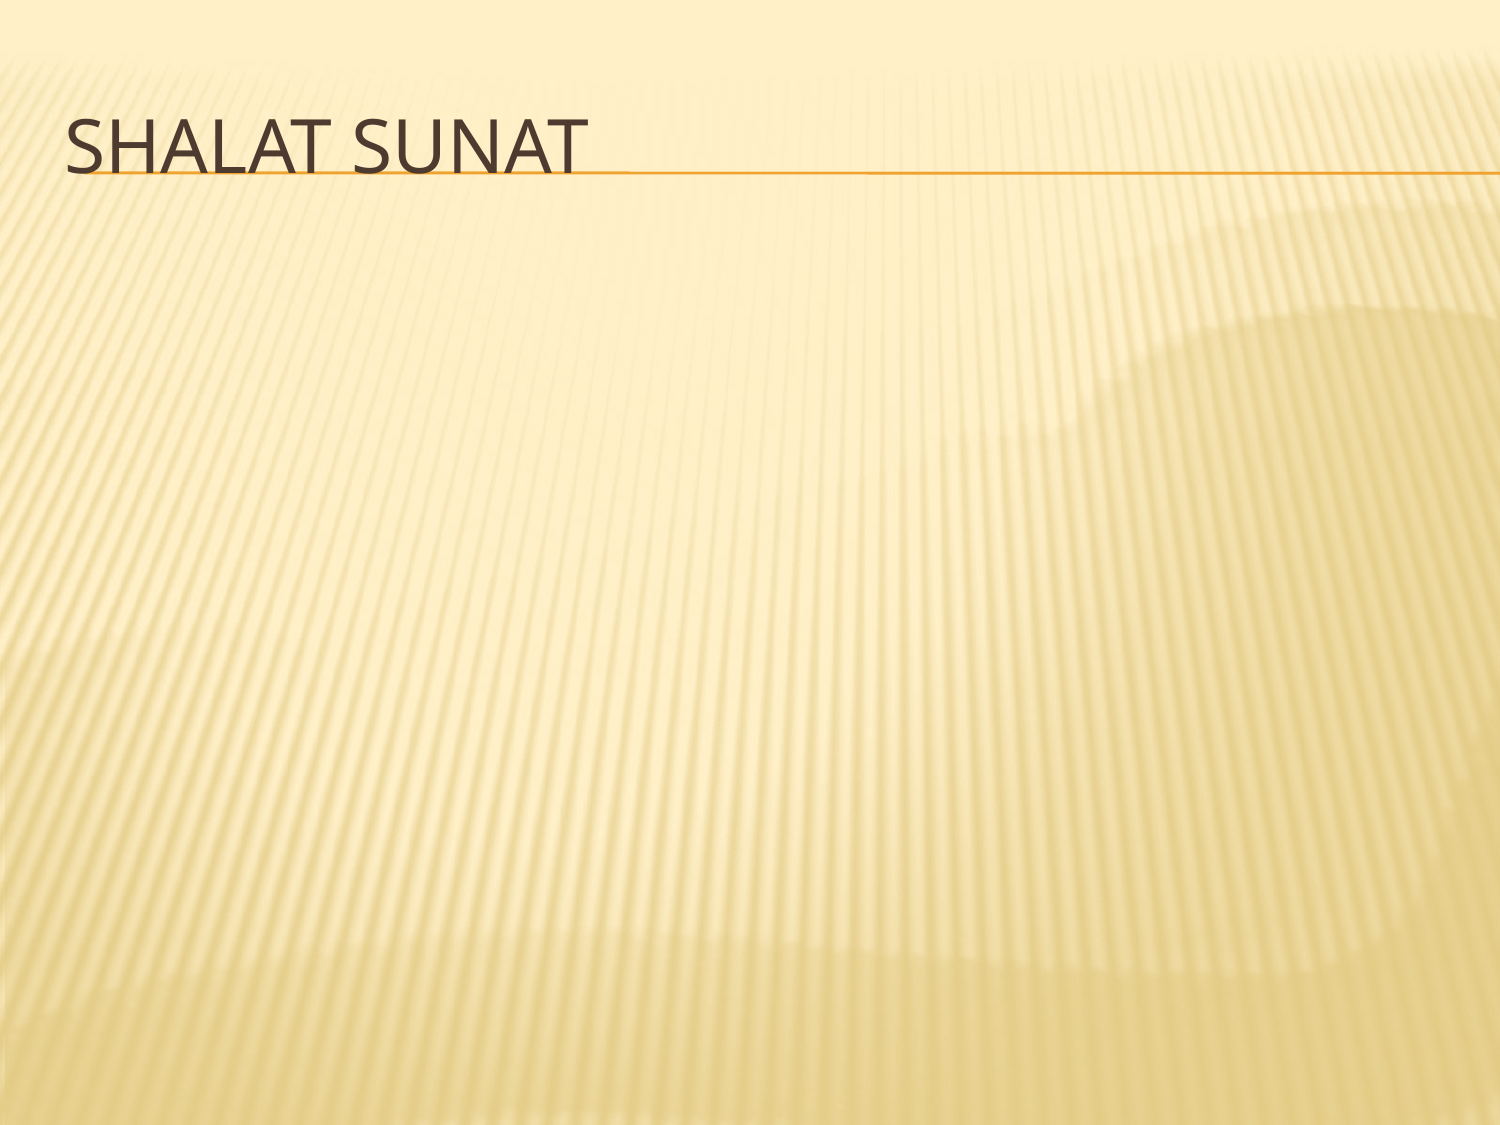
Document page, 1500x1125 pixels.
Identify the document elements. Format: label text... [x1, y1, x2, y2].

title Shalat Sunat [49, 75, 1475, 213]
